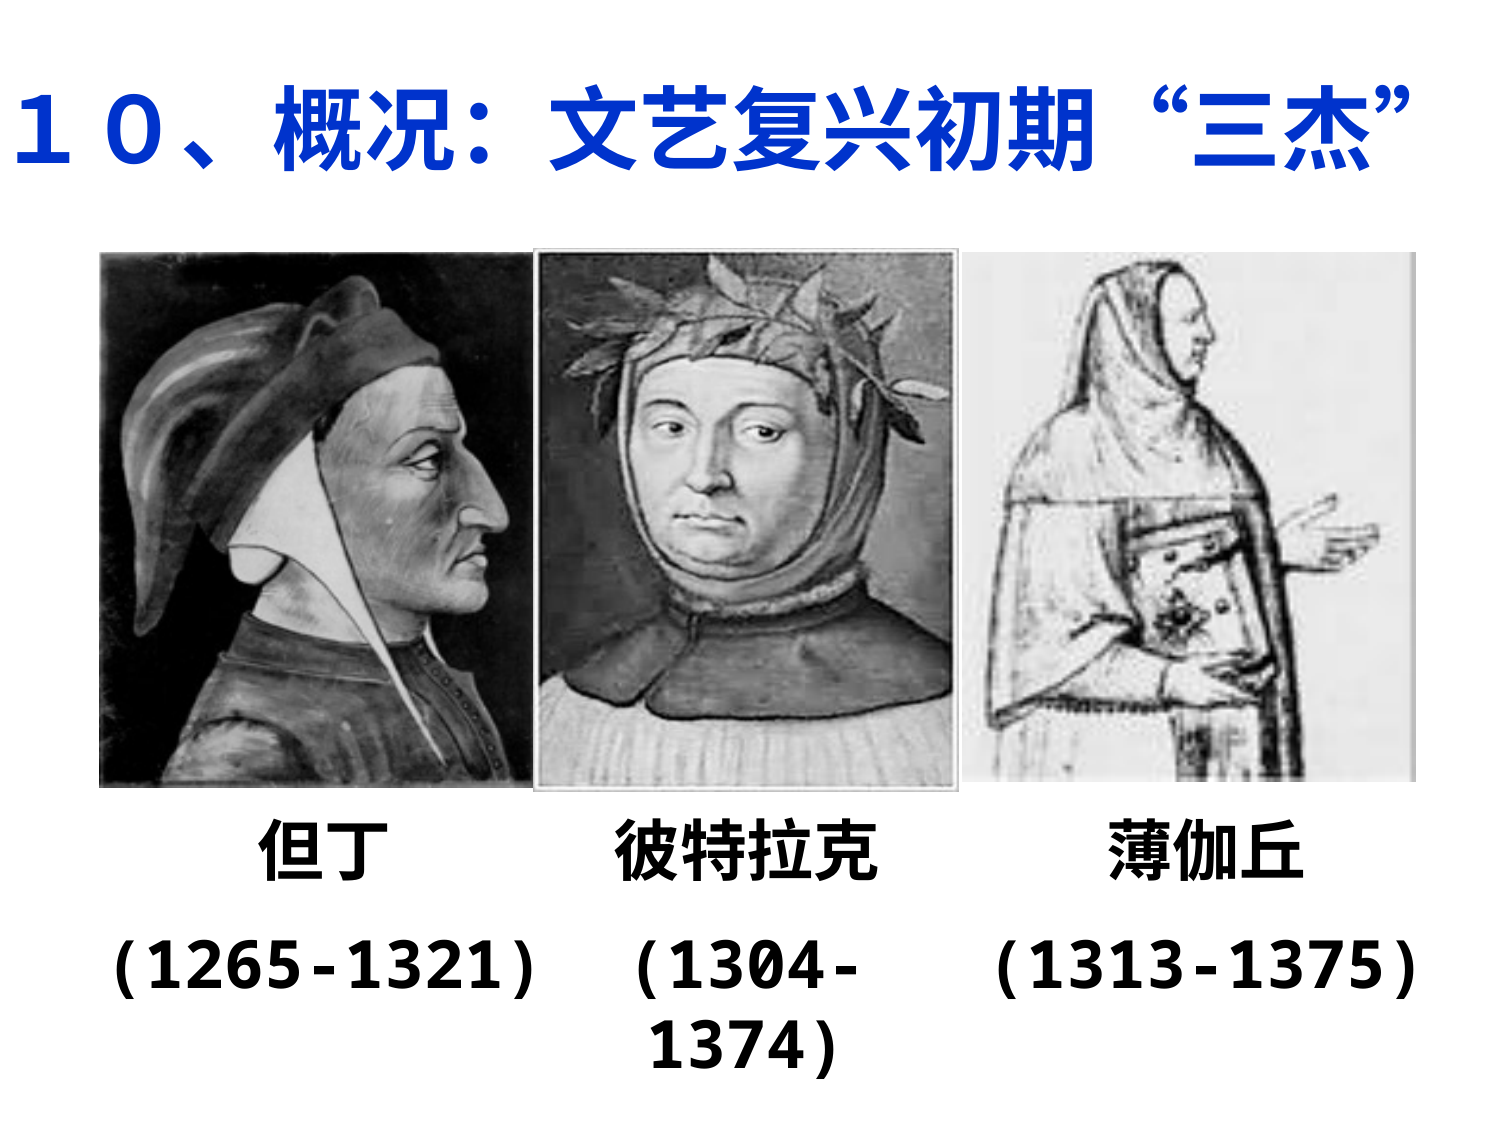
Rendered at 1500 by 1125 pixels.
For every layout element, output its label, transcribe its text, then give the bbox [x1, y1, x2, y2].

picture [533, 248, 959, 793]
text_box 但丁 (1265-1321) [88, 801, 521, 1010]
text_box 彼特拉克 (1304-1374) [521, 801, 972, 1090]
picture [961, 252, 1416, 782]
text_box 薄伽丘 (1313-1375) [967, 801, 1446, 1010]
title １０、概况：文艺复兴初期“三杰” [0, 37, 1500, 218]
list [99, 252, 529, 788]
